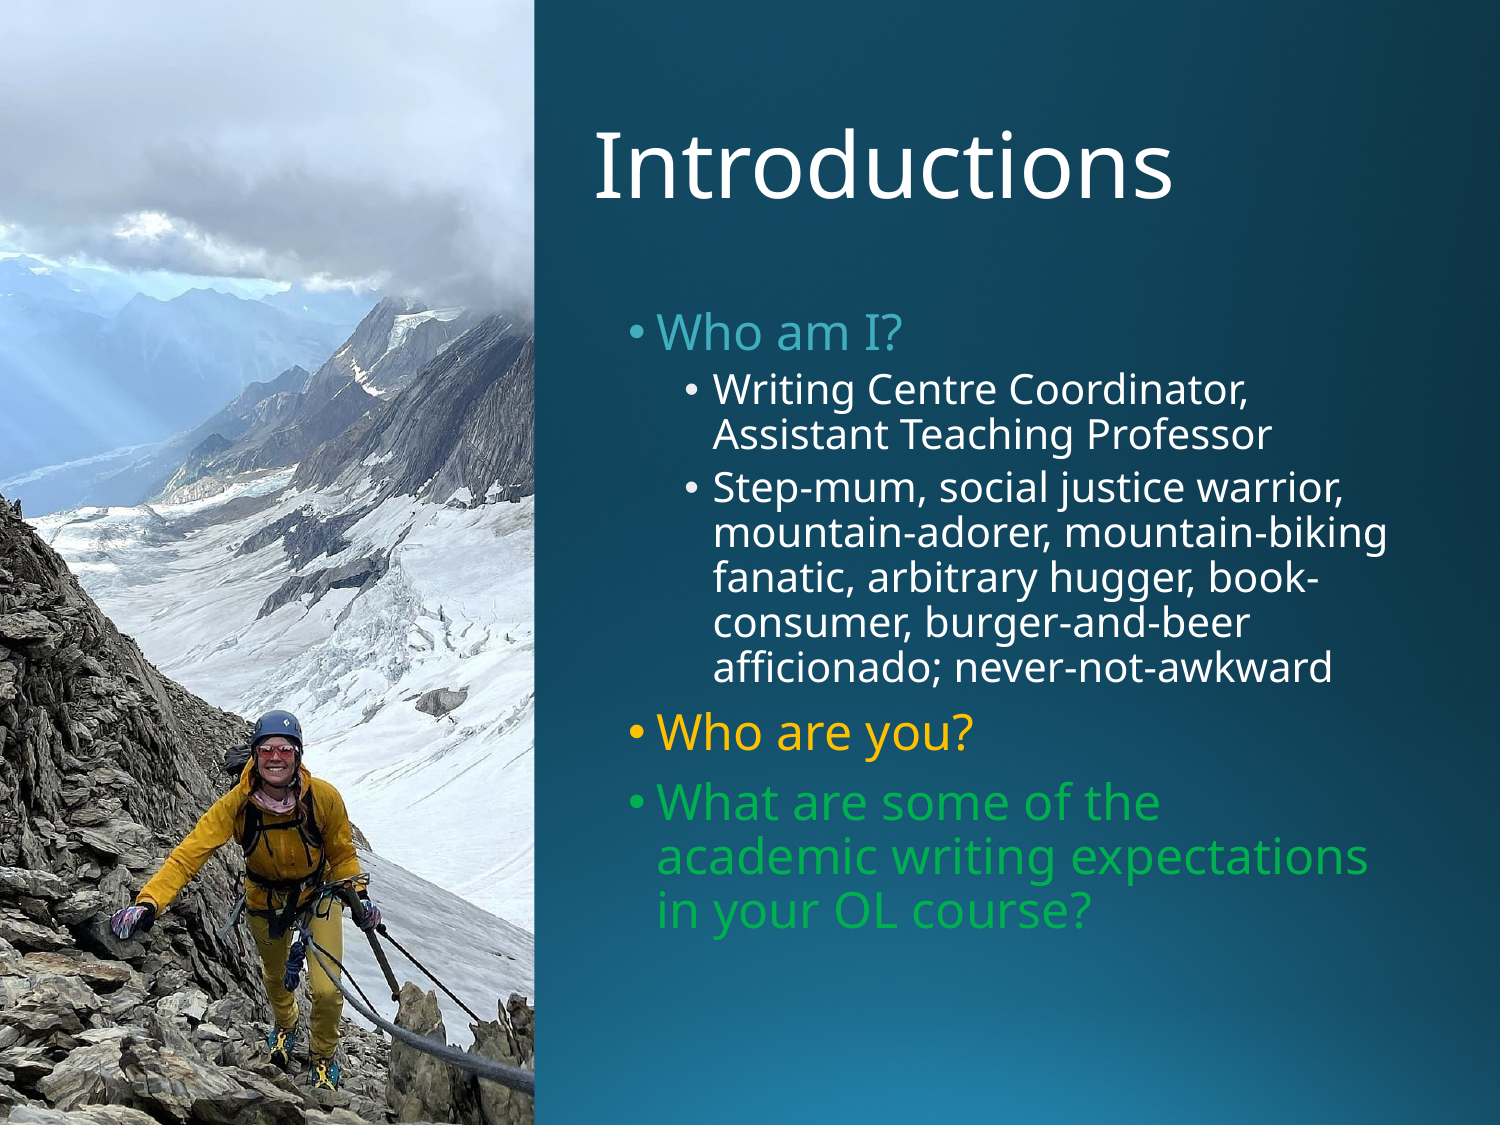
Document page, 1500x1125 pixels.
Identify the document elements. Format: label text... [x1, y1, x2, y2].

list Who am I? Writing Centre Coordinator, Assistant Teaching Professor Step-mum, social justice warrior, mountain-adorer, mountain-biking fanatic, arbitrary hugger, book-consumer, burger-and-beer afficionado; never-not-awkward Who are you? What are some of the academic writing expectations in your OL course? [613, 299, 1412, 1014]
title Introductions [578, 59, 1397, 278]
picture [0, 0, 1500, 1125]
